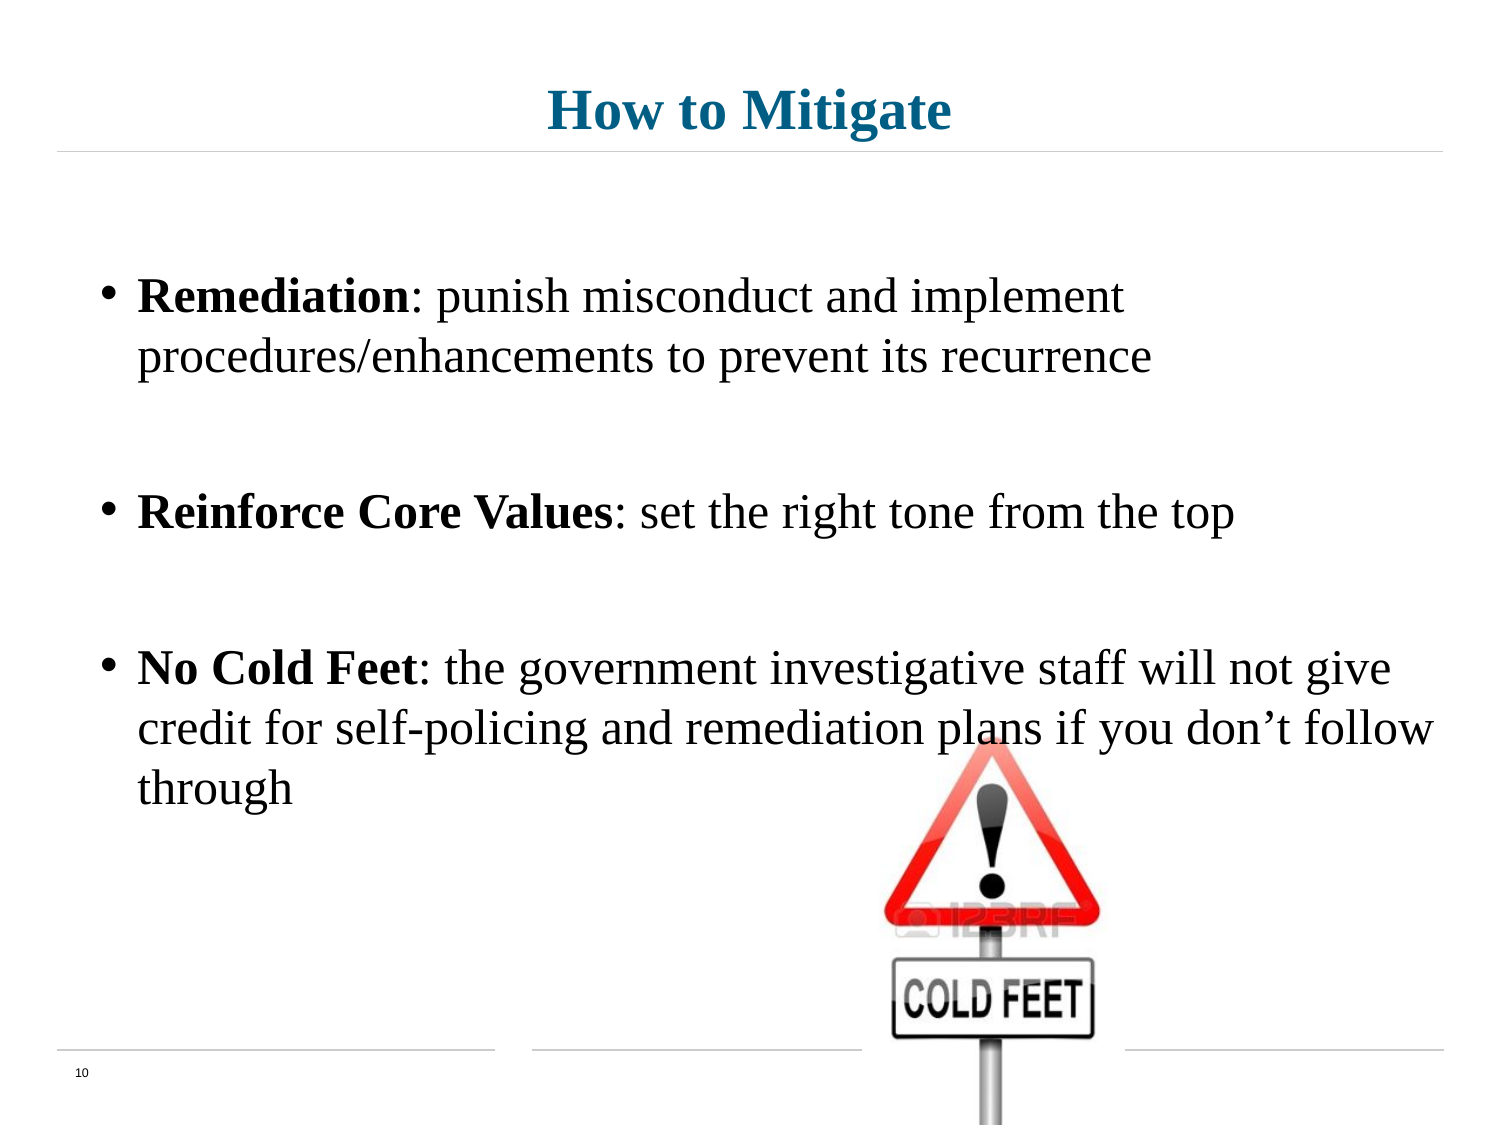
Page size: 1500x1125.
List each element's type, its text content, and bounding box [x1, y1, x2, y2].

title How to Mitigate [57, 34, 1444, 142]
picture [862, 714, 1125, 1125]
slide_number 10 [75, 1042, 425, 1103]
list Remediation: punish misconduct and implement procedures/enhancements to prevent its recurrence Reinforce Core Values: set the right tone from the top No Cold Feet: the government investigative staff will not give credit for self-policing and remediation plans if you don’t follow through [62, 262, 1450, 1001]
